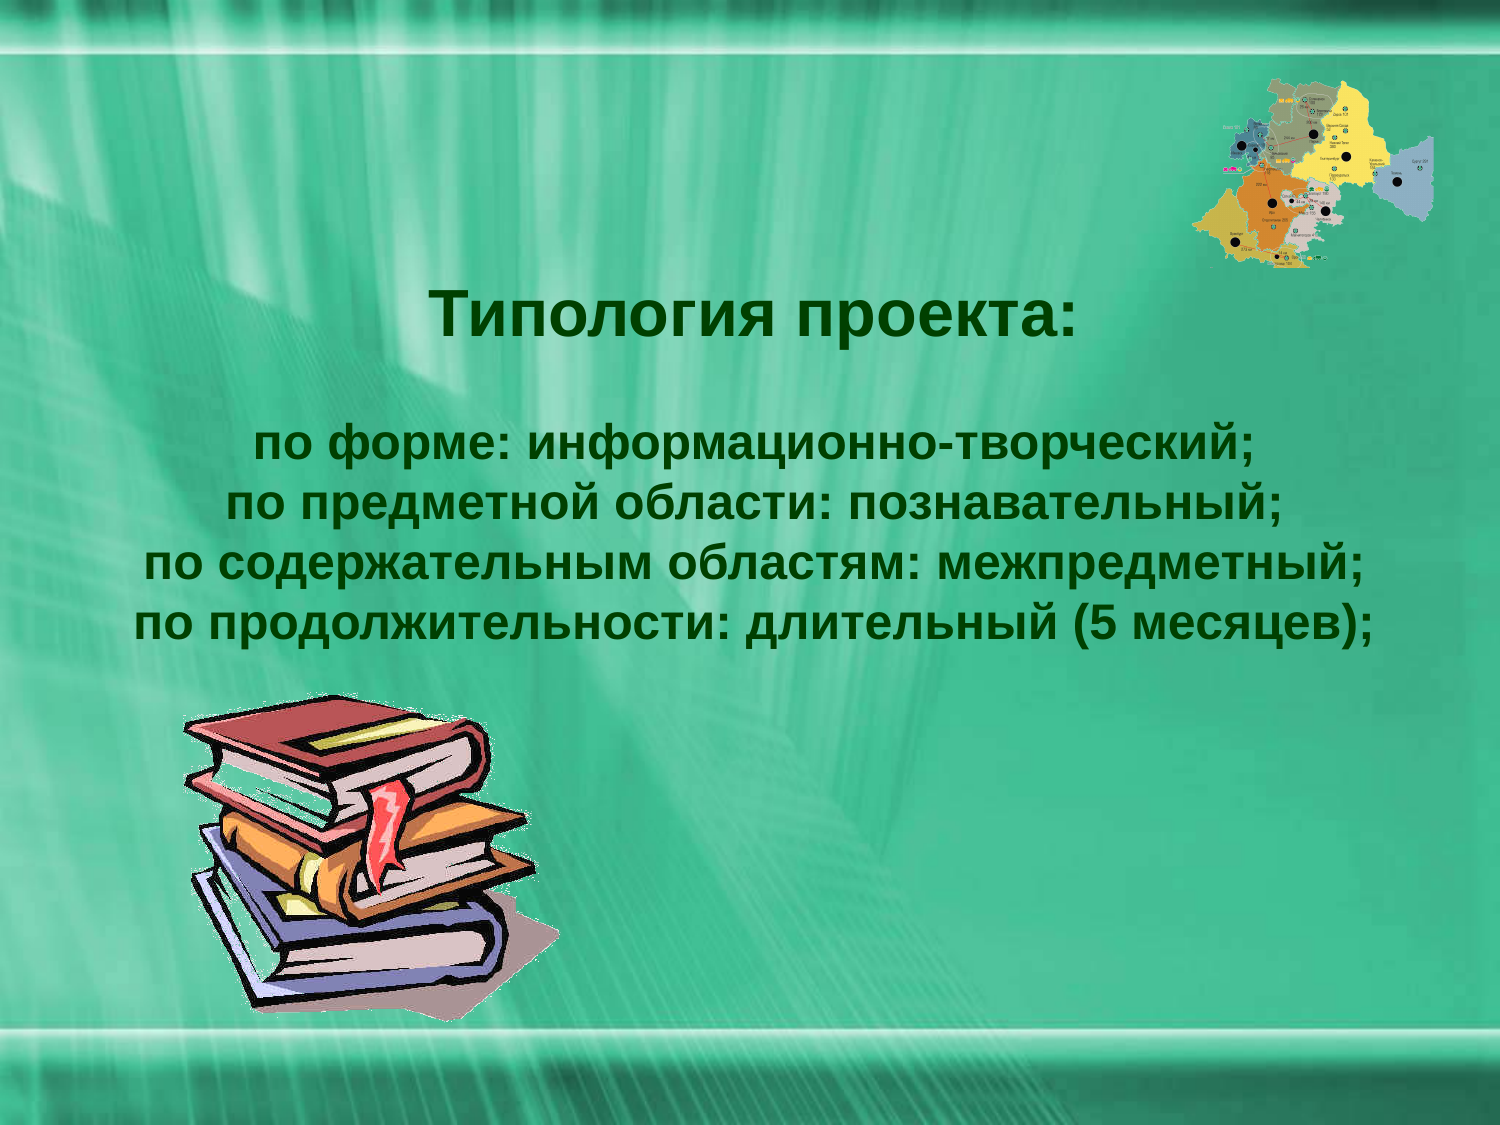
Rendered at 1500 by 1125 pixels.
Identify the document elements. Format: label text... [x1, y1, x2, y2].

picture [0, 0, 1500, 1125]
text_box Типология проекта: по форме: информационно-творческий; по предметной области: познавательный; по содержательным областям: межпредметный; по продолжительности: длительный (5 месяцев); [75, 261, 1434, 657]
